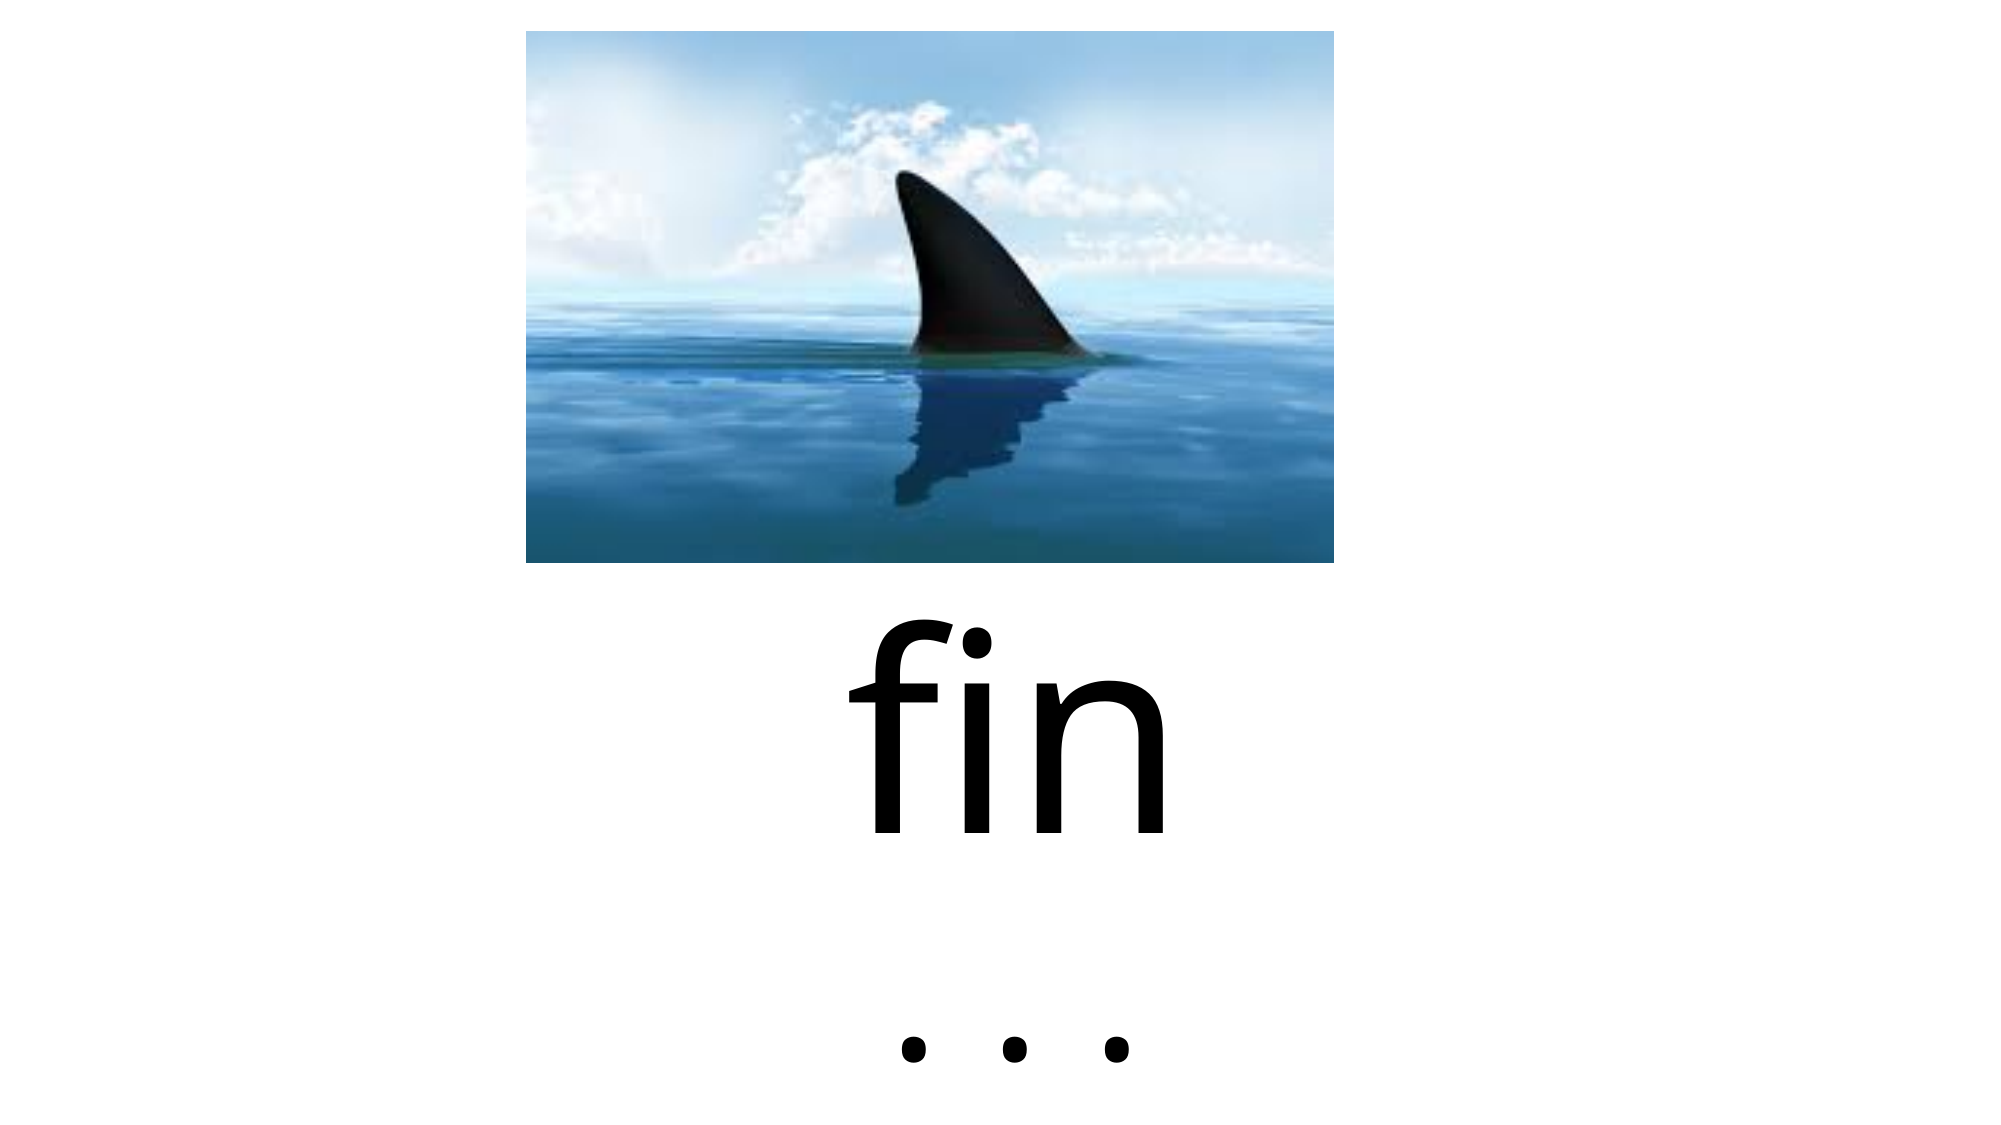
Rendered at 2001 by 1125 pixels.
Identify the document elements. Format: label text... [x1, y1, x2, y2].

title fin . . . [153, 582, 1879, 1113]
picture [526, 31, 1334, 563]
